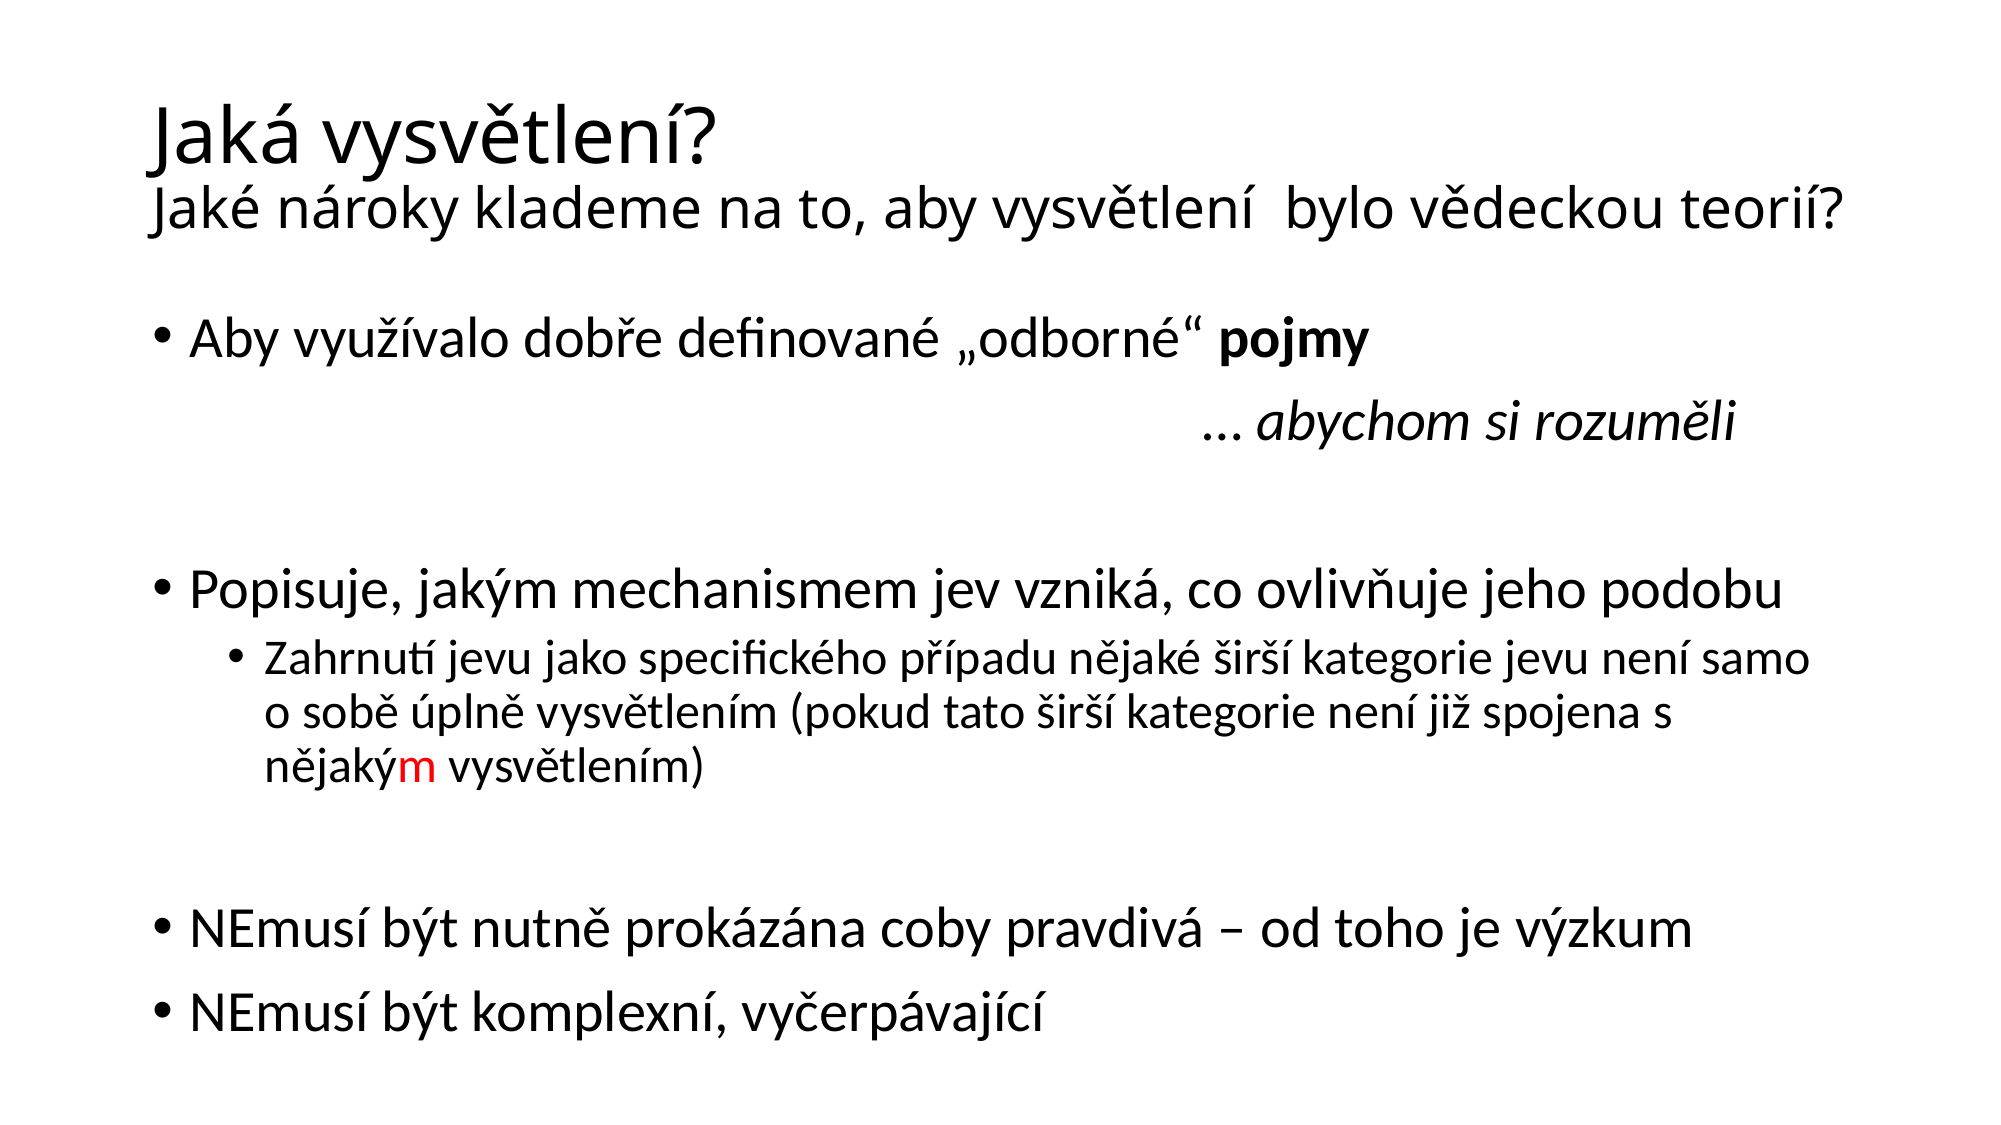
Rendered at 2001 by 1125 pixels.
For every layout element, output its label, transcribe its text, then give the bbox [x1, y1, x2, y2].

list Aby využívalo dobře definované „odborné“ pojmy … abychom si rozuměli Popisuje, jakým mechanismem jev vzniká, co ovlivňuje jeho podobu Zahrnutí jevu jako specifického případu nějaké širší kategorie jevu není samo o sobě úplně vysvětlením (pokud tato širší kategorie není již spojena s nějakým vysvětlením) NEmusí být nutně prokázána coby pravdivá – od toho je výzkum NEmusí být komplexní, vyčerpávající [137, 299, 1863, 1066]
title Jaká vysvětlení? Jaké nároky klademe na to, aby vysvětlení bylo vědeckou teorií? [137, 59, 1863, 278]
